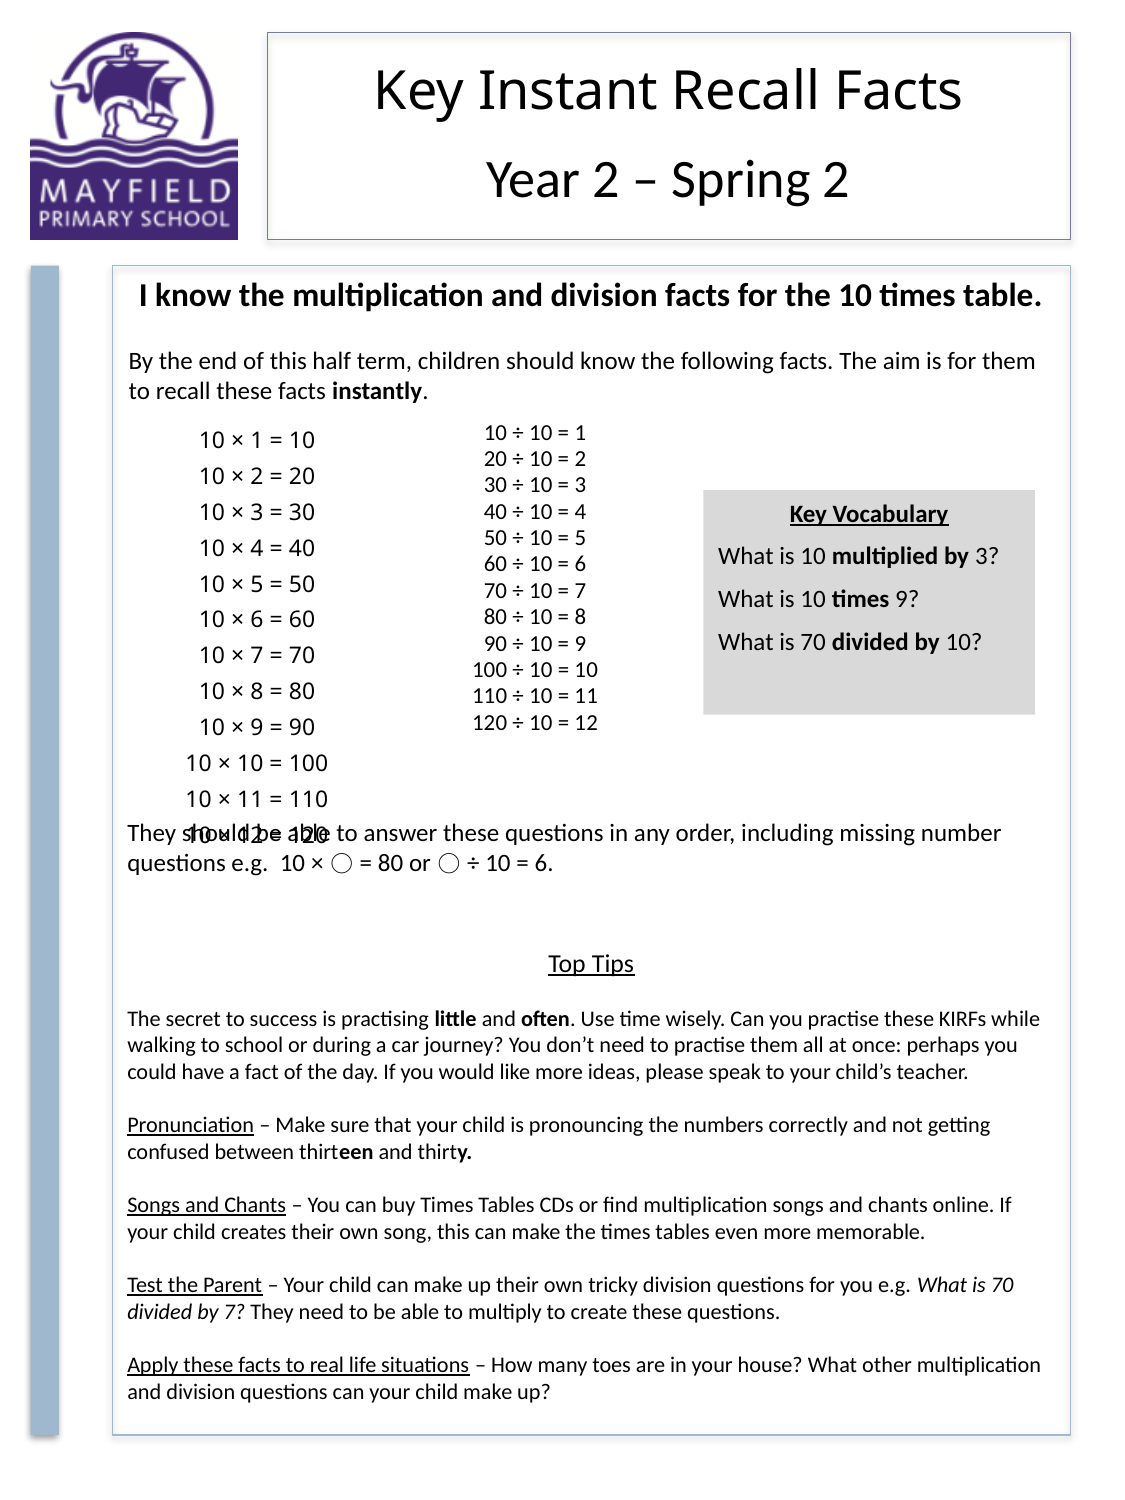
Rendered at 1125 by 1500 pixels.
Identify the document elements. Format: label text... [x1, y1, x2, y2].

table_header 10 ÷ 10 = 1 20 ÷ 10 = 2 30 ÷ 10 = 3 40 ÷ 10 = 4 50 ÷ 10 = 5 60 ÷ 10 = 6 70 ÷ 10 = 7 80 ÷ 10 = 8 90 ÷ 10 = 9 100 ÷ 10 = 10 110 ÷ 10 = 11 120 ÷ 10 = 12 [396, 419, 674, 809]
list I know the multiplication and division facts for the 10 times table. [112, 265, 1071, 349]
table_header 10 × 1 = 10 10 × 2 = 20 10 × 3 = 30 10 × 4 = 40 10 × 5 = 50 10 × 6 = 60 10 × 7 = 70 10 × 8 = 80 10 × 9 = 90 10 × 10 = 100 10 × 11 = 110 10 × 12 = 120 [118, 419, 396, 809]
list They should be able to answer these questions in any order, including missing number questions e.g. 10 × ⃝ = 80 or ⃝ ÷ 10 = 6. [112, 809, 1071, 910]
list Key Vocabulary What is 10 multiplied by 3? What is 10 times 9? What is 70 divided by 10? [703, 490, 1035, 715]
list Top Tips The secret to success is practising little and often. Use time wisely. Can you practise these KIRFs while walking to school or during a car journey? You don’t need to practise them all at once: perhaps you could have a fact of the day. If you would like more ideas, please speak to your child’s teacher. Pronunciation – Make sure that your child is pronouncing the numbers correctly and not getting confused between thirteen and thirty. Songs and Chants – You can buy Times Tables CDs or find multiplication songs and chants online. If your child creates their own song, this can make the times tables even more memorable. Test the Parent – Your child can make up their own tricky division questions for you e.g. What is 70 divided by 7? They need to be able to multiply to create these questions. Apply these facts to real life situations – How many toes are in your house? What other multiplication and division questions can your child make up? [112, 938, 1071, 1436]
list Year 2 – Spring 2 [267, 135, 1071, 240]
picture [30, 32, 238, 240]
